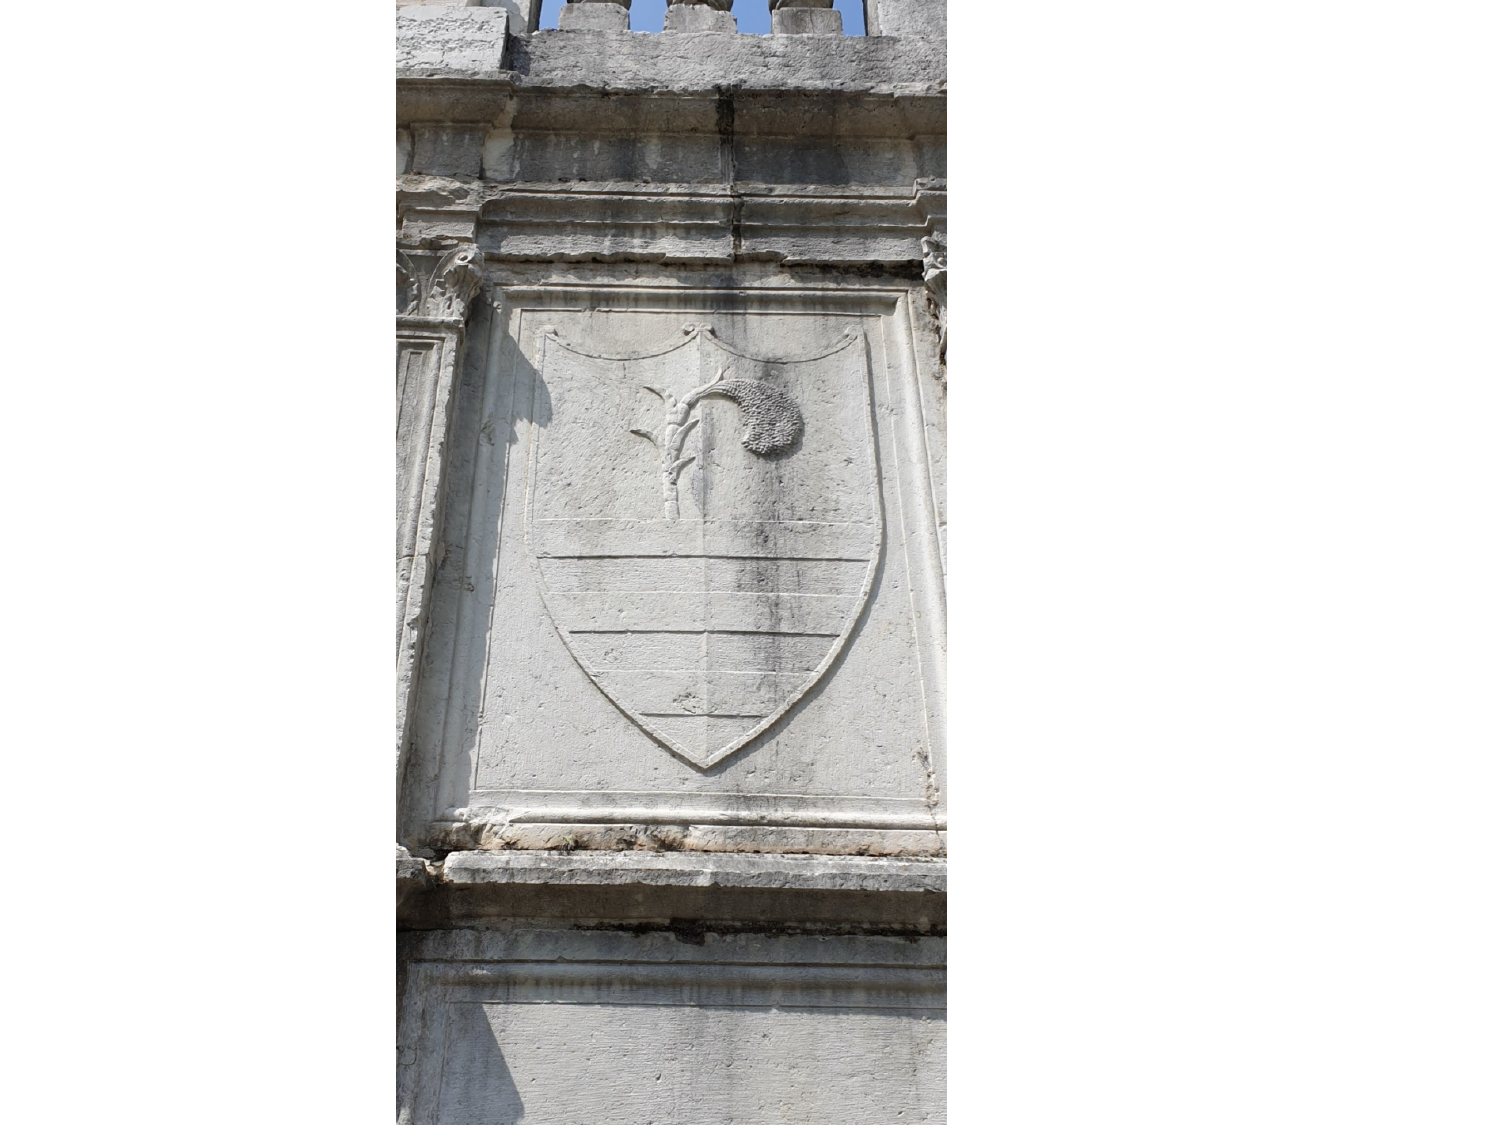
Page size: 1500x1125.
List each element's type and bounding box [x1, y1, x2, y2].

picture [396, 843, 947, 1125]
list [104, 290, 1238, 843]
picture [396, 1, 947, 290]
